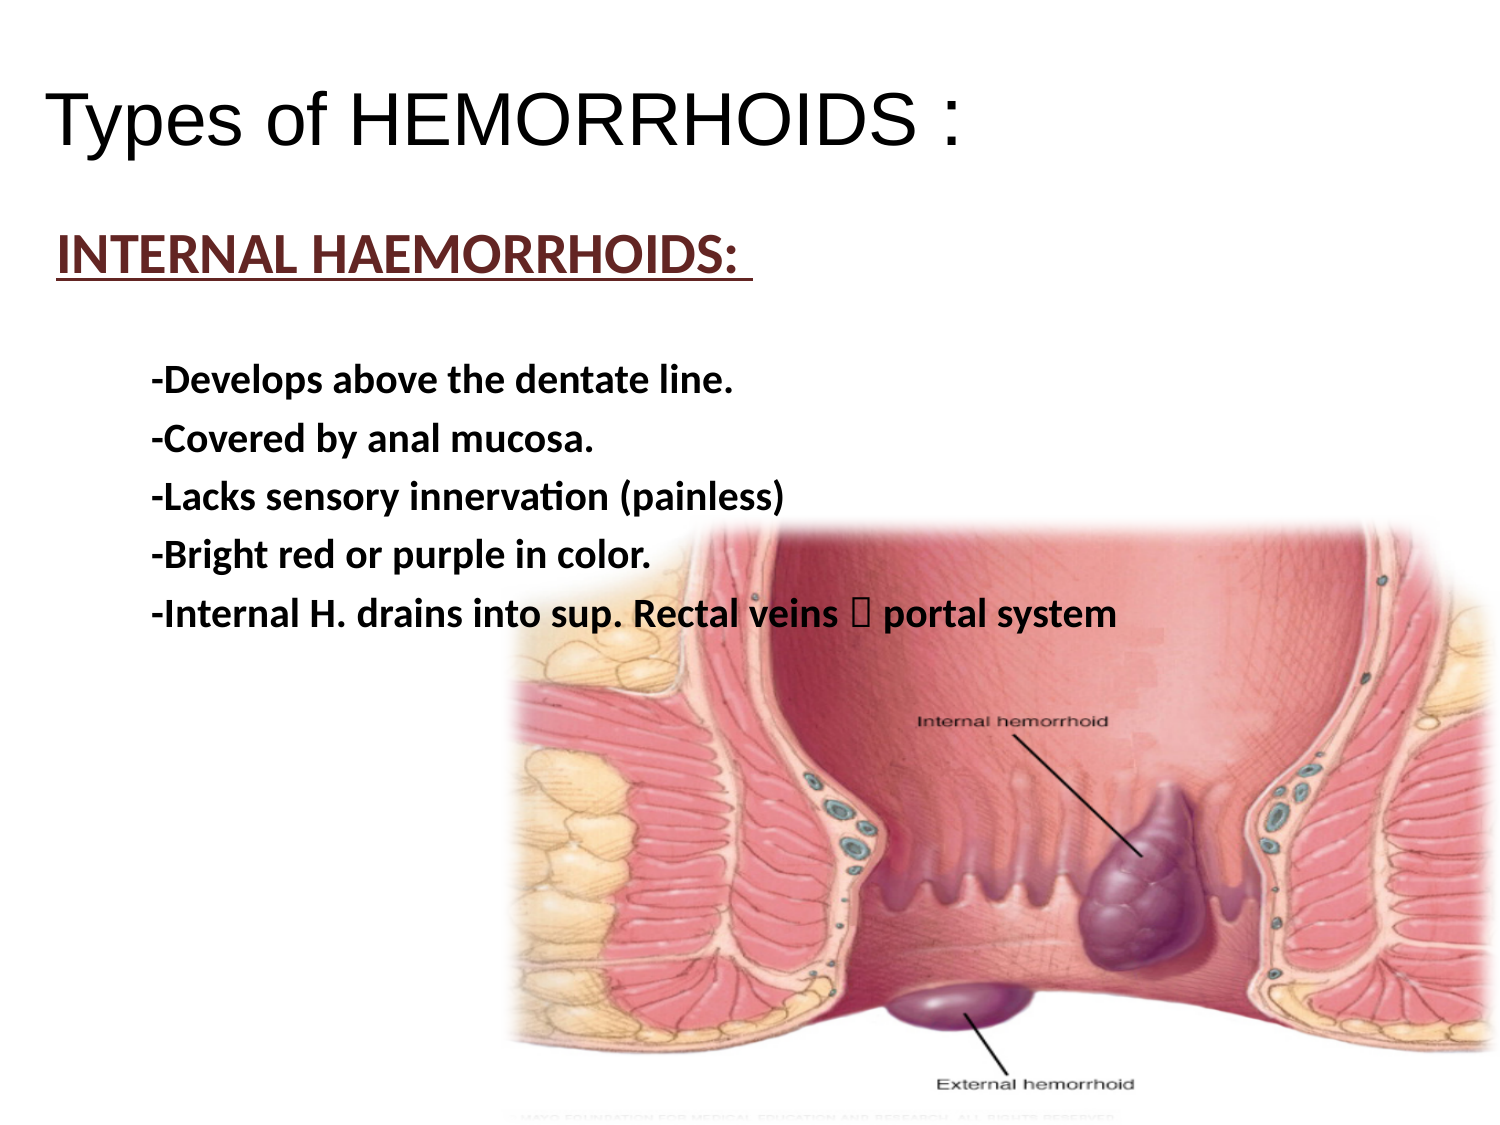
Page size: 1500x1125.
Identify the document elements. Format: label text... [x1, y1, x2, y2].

list INTERNAL HAEMORRHOIDS: -Develops above the dentate line. -Covered by anal mucosa. -Lacks sensory innervation (painless) -Bright red or purple in color. -Internal H. drains into sup. Rectal veins  portal system [41, 208, 1176, 616]
text_box Types of HEMORRHOIDS : [29, 54, 1069, 170]
picture [501, 515, 1500, 1125]
